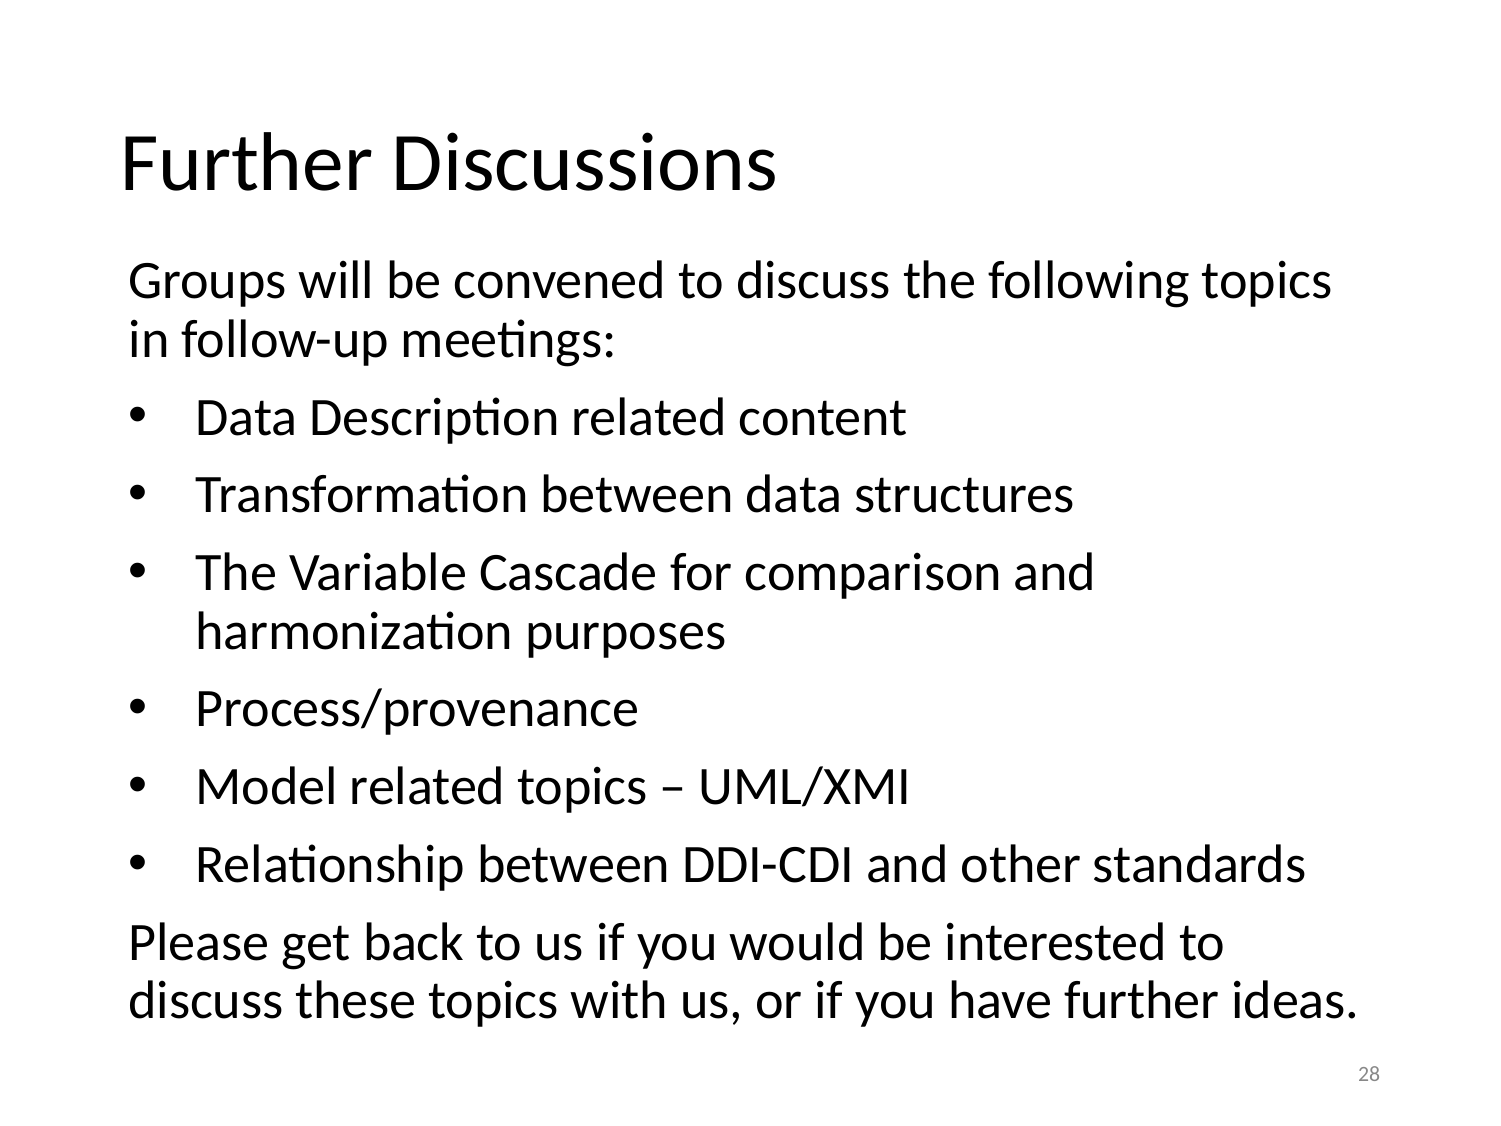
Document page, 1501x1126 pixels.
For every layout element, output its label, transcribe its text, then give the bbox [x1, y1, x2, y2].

title Further Discussions [103, 106, 1398, 220]
list Groups will be convened to discuss the following topics in follow-up meetings: Data Description related content Transformation between data structures The Variable Cascade for comparison and harmonization purposes Process/provenance Model related topics – UML/XMI Relationship between DDI-CDI and other standards Please get back to us if you would be interested to discuss these topics with us, or if you have further ideas. [103, 243, 1398, 1071]
slide_number 27 [1059, 1042, 1398, 1103]
